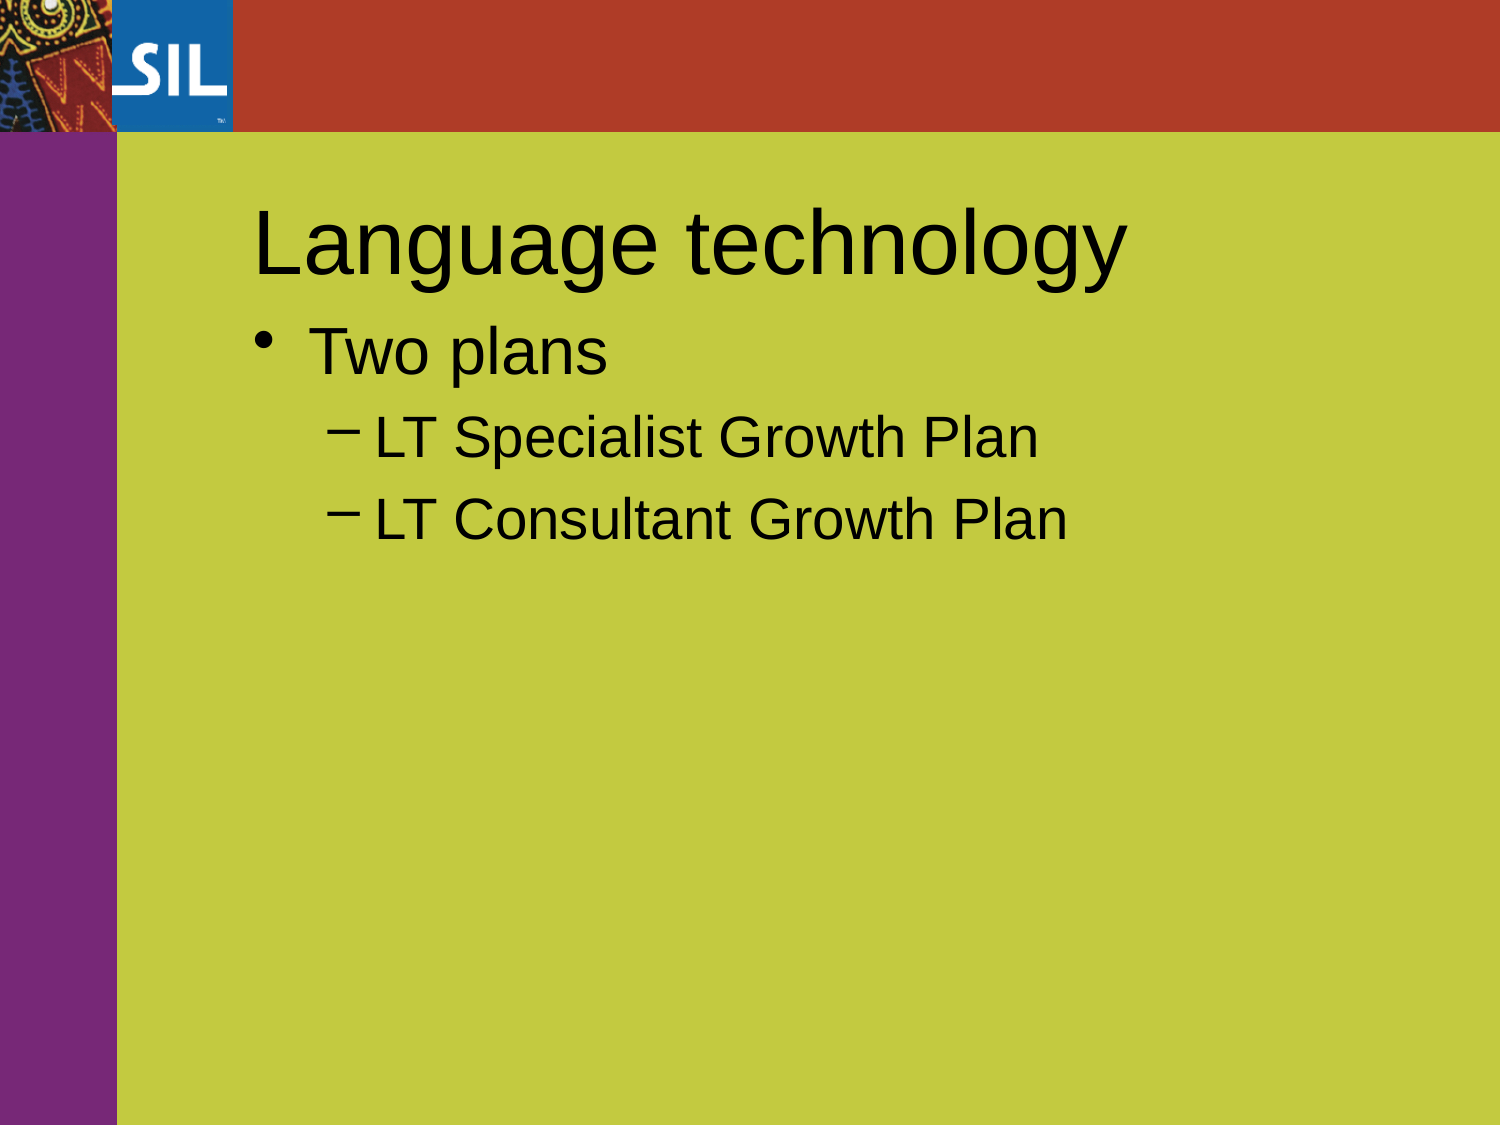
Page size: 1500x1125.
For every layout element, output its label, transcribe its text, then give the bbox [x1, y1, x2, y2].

list Two plans LT Specialist Growth Plan LT Consultant Growth Plan [237, 299, 1450, 975]
picture [0, 0, 1500, 1125]
title Language technology [237, 137, 1450, 299]
